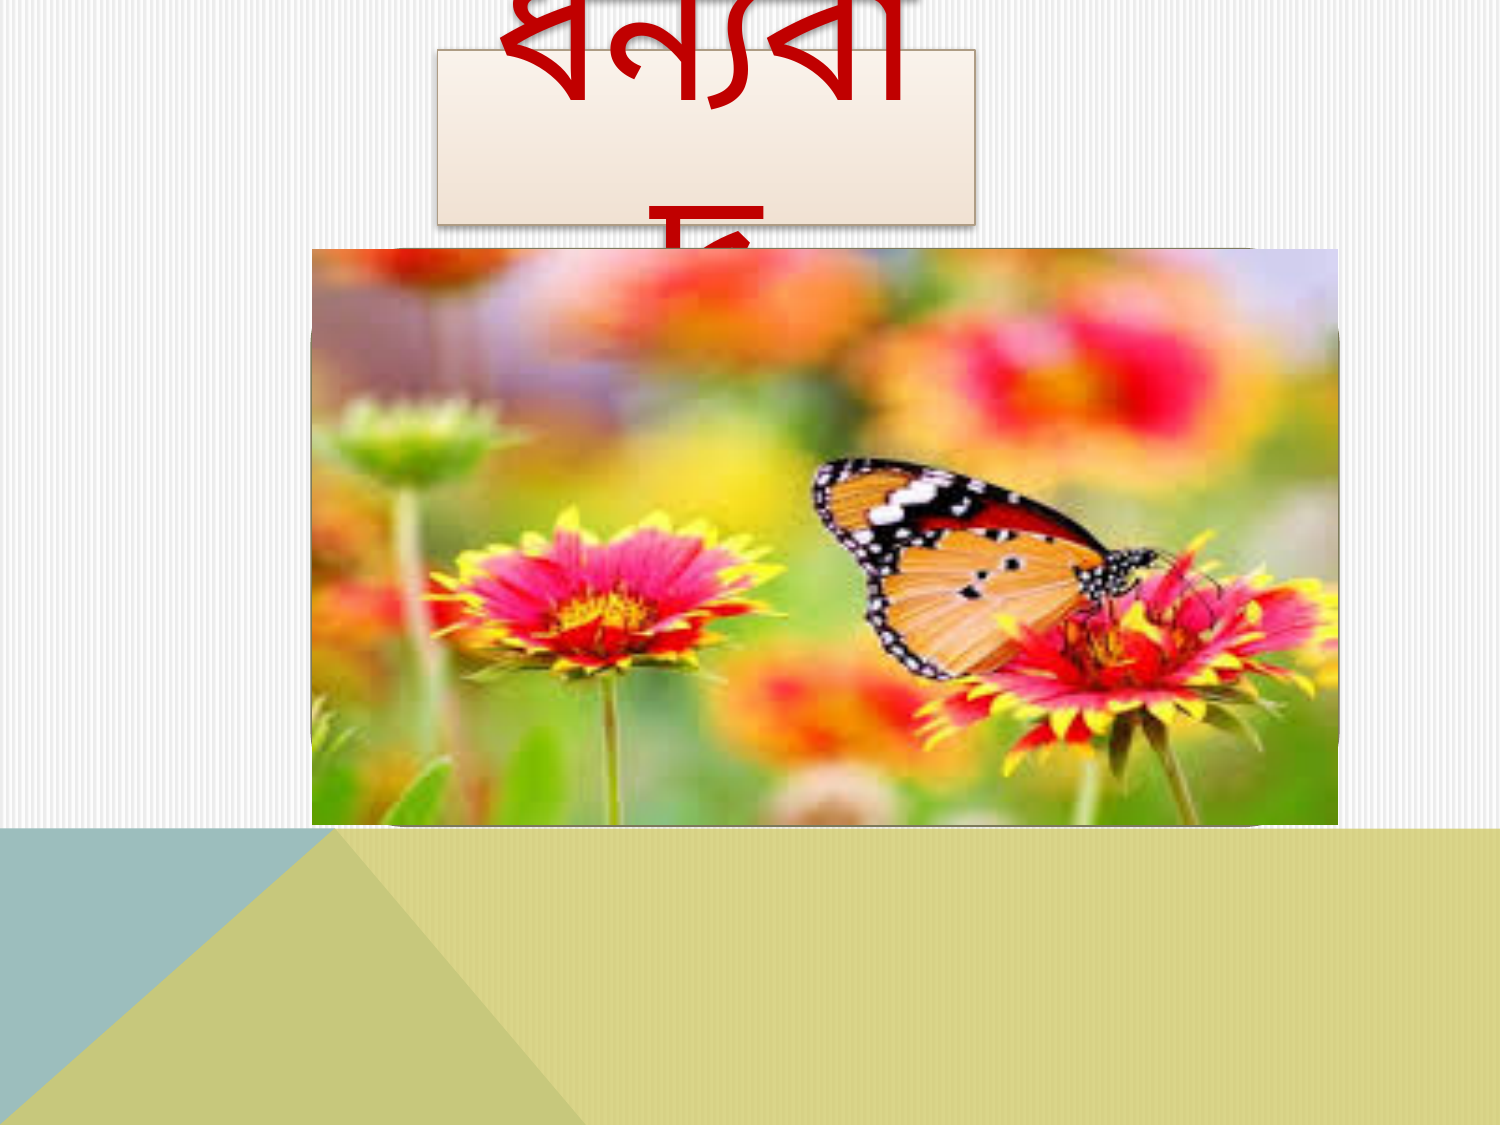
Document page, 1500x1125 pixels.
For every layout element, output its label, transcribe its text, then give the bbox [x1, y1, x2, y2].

picture [312, 249, 1338, 826]
text_box ধন্যবাদ [437, 49, 976, 226]
